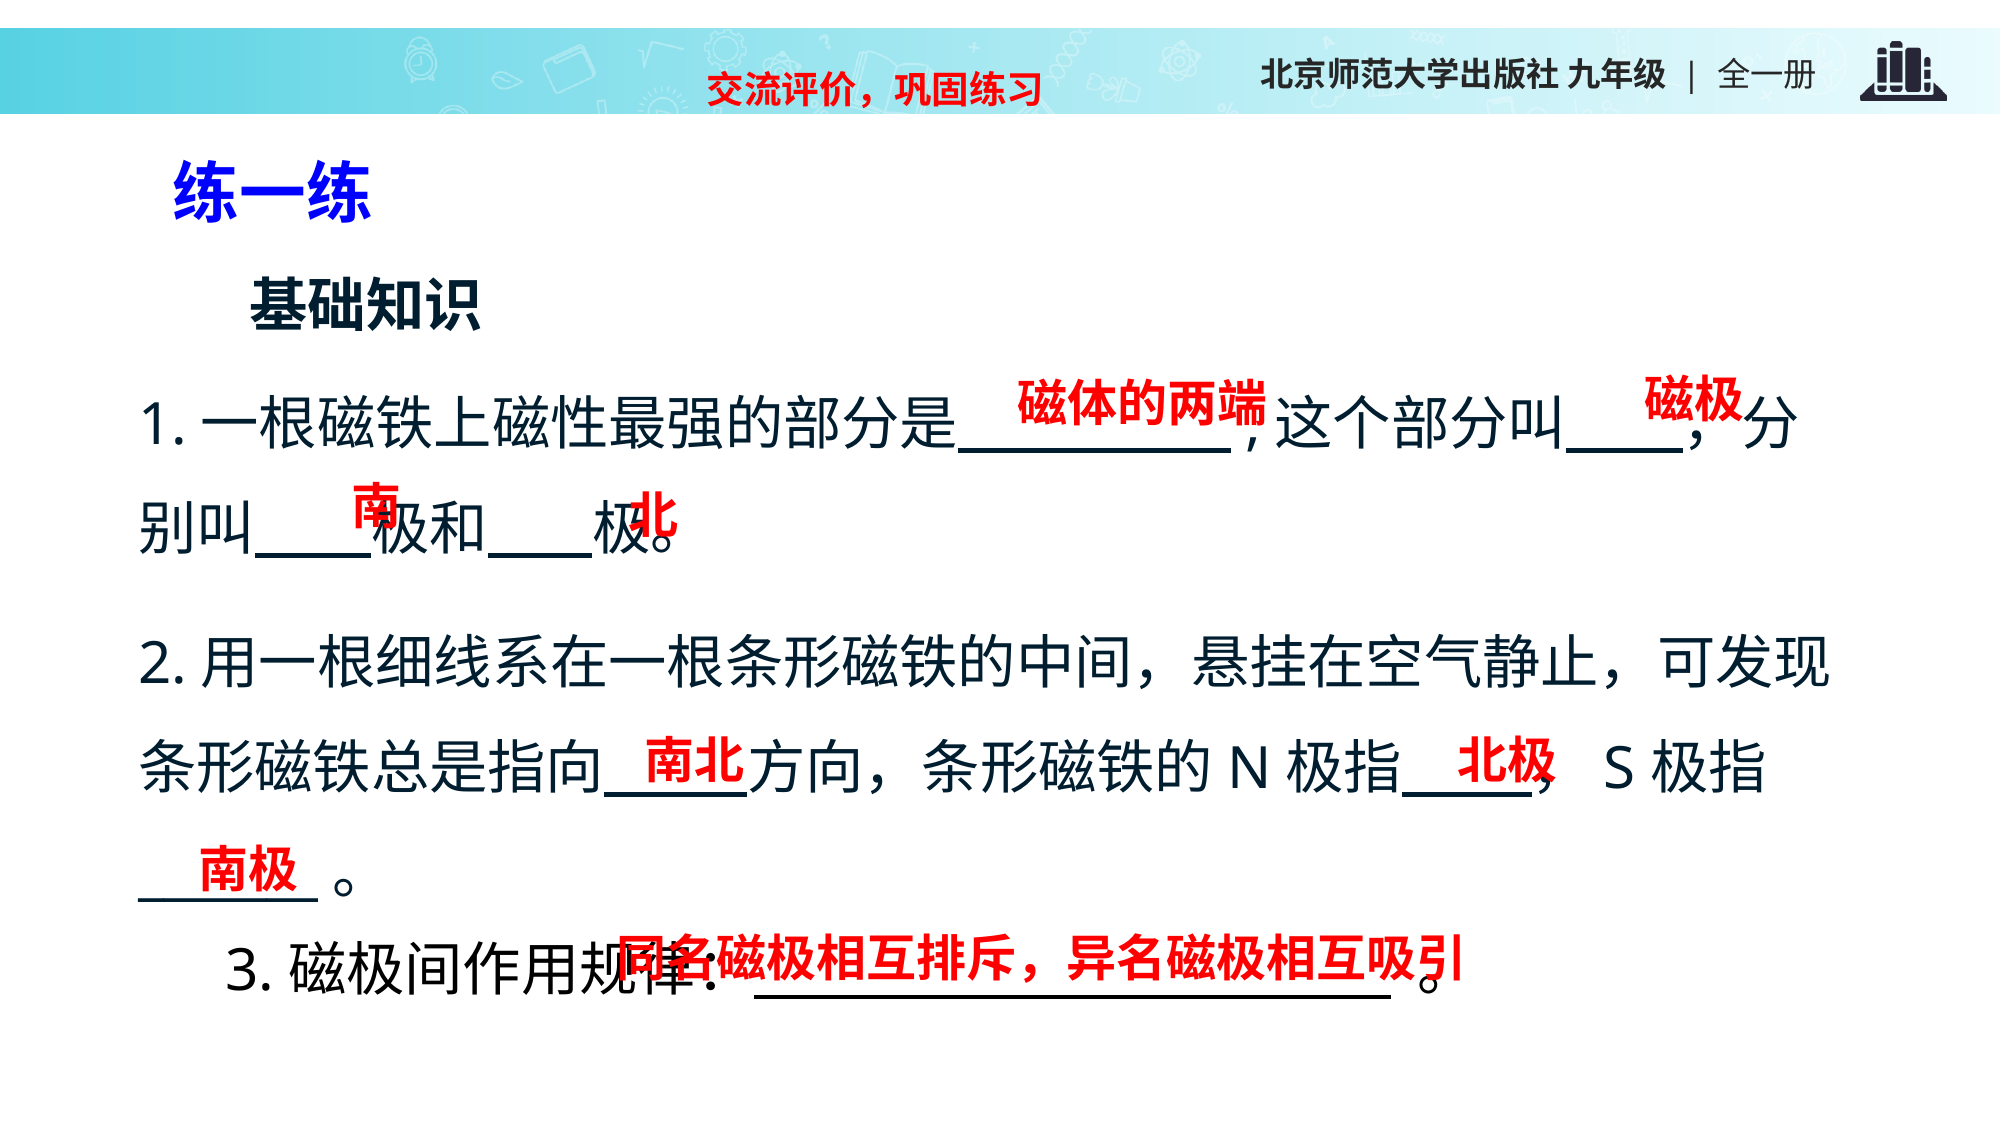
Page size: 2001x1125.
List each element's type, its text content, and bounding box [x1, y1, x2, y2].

text_box 南北 [629, 721, 771, 796]
text_box 磁极 [1630, 360, 1772, 436]
text_box 南 [336, 467, 428, 542]
text_box 练一练 [157, 143, 388, 239]
text_box 基础知识 [234, 260, 498, 346]
text_box 北 [614, 475, 706, 551]
picture [404, 29, 1847, 114]
text_box 交流评价，巩固练习 [609, 43, 1142, 134]
text_box 同名磁极相互排斥，异名磁极相互吸引 [601, 918, 1482, 994]
text_box 1.一根磁铁上磁性最强的部分是 ,这个部分叫 ，分别叫 极和 极。 2.用一根细线系在一根条形磁铁的中间，悬挂在空气静止，可发现条形磁铁总是指向 方向，条形磁铁的N极指 ，S极指_______。 [123, 343, 1848, 969]
text_box 磁体的两端 [1002, 364, 1294, 439]
picture [1860, 41, 1947, 101]
text_box 3.磁极间作用规律： 。 [210, 924, 1491, 1010]
text_box 北极 [1442, 720, 1584, 796]
text_box 南极 [184, 830, 326, 905]
